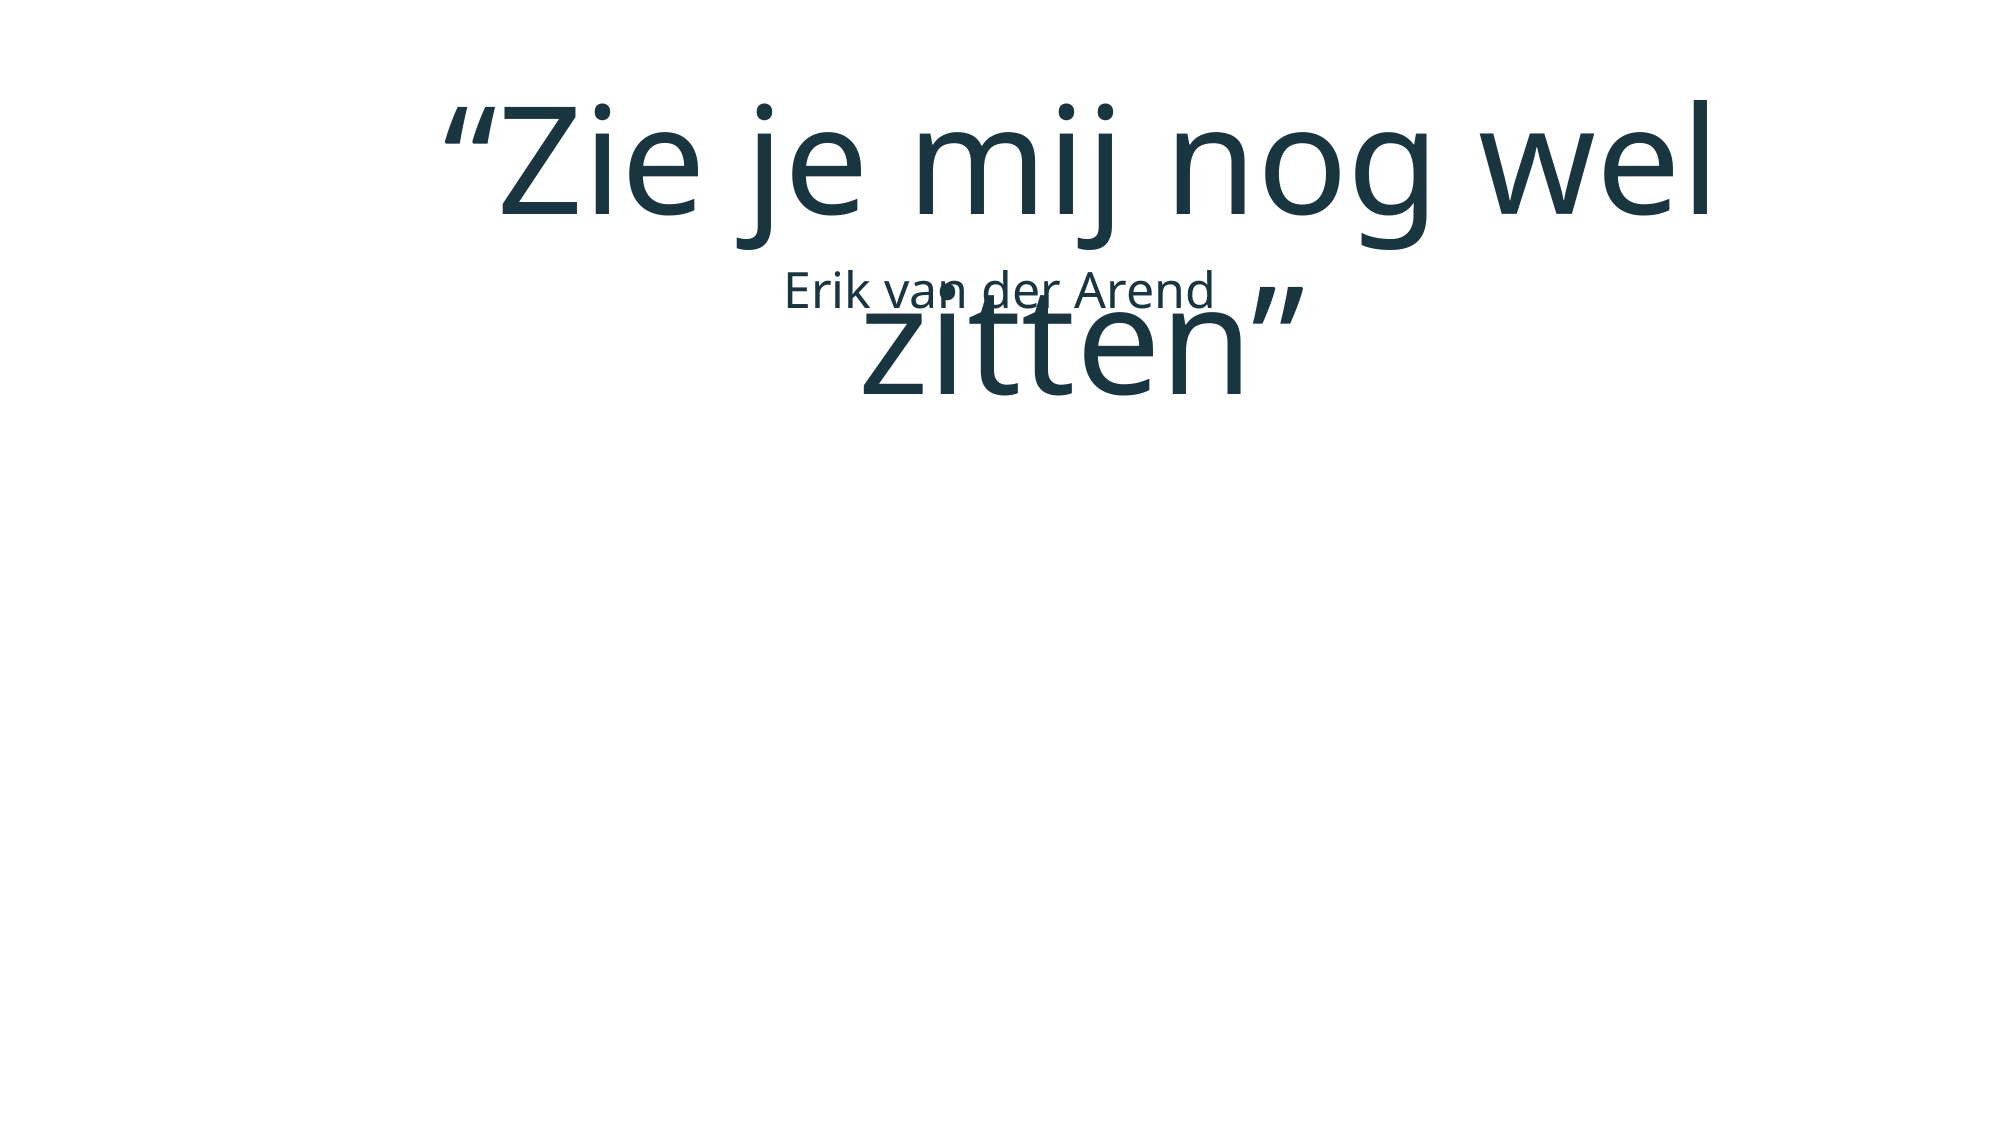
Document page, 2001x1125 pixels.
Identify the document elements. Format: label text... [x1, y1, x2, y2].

text_box “Zie je mij nog wel zitten” [428, 56, 1736, 432]
text_box Erik van der Arend [428, 250, 1572, 326]
